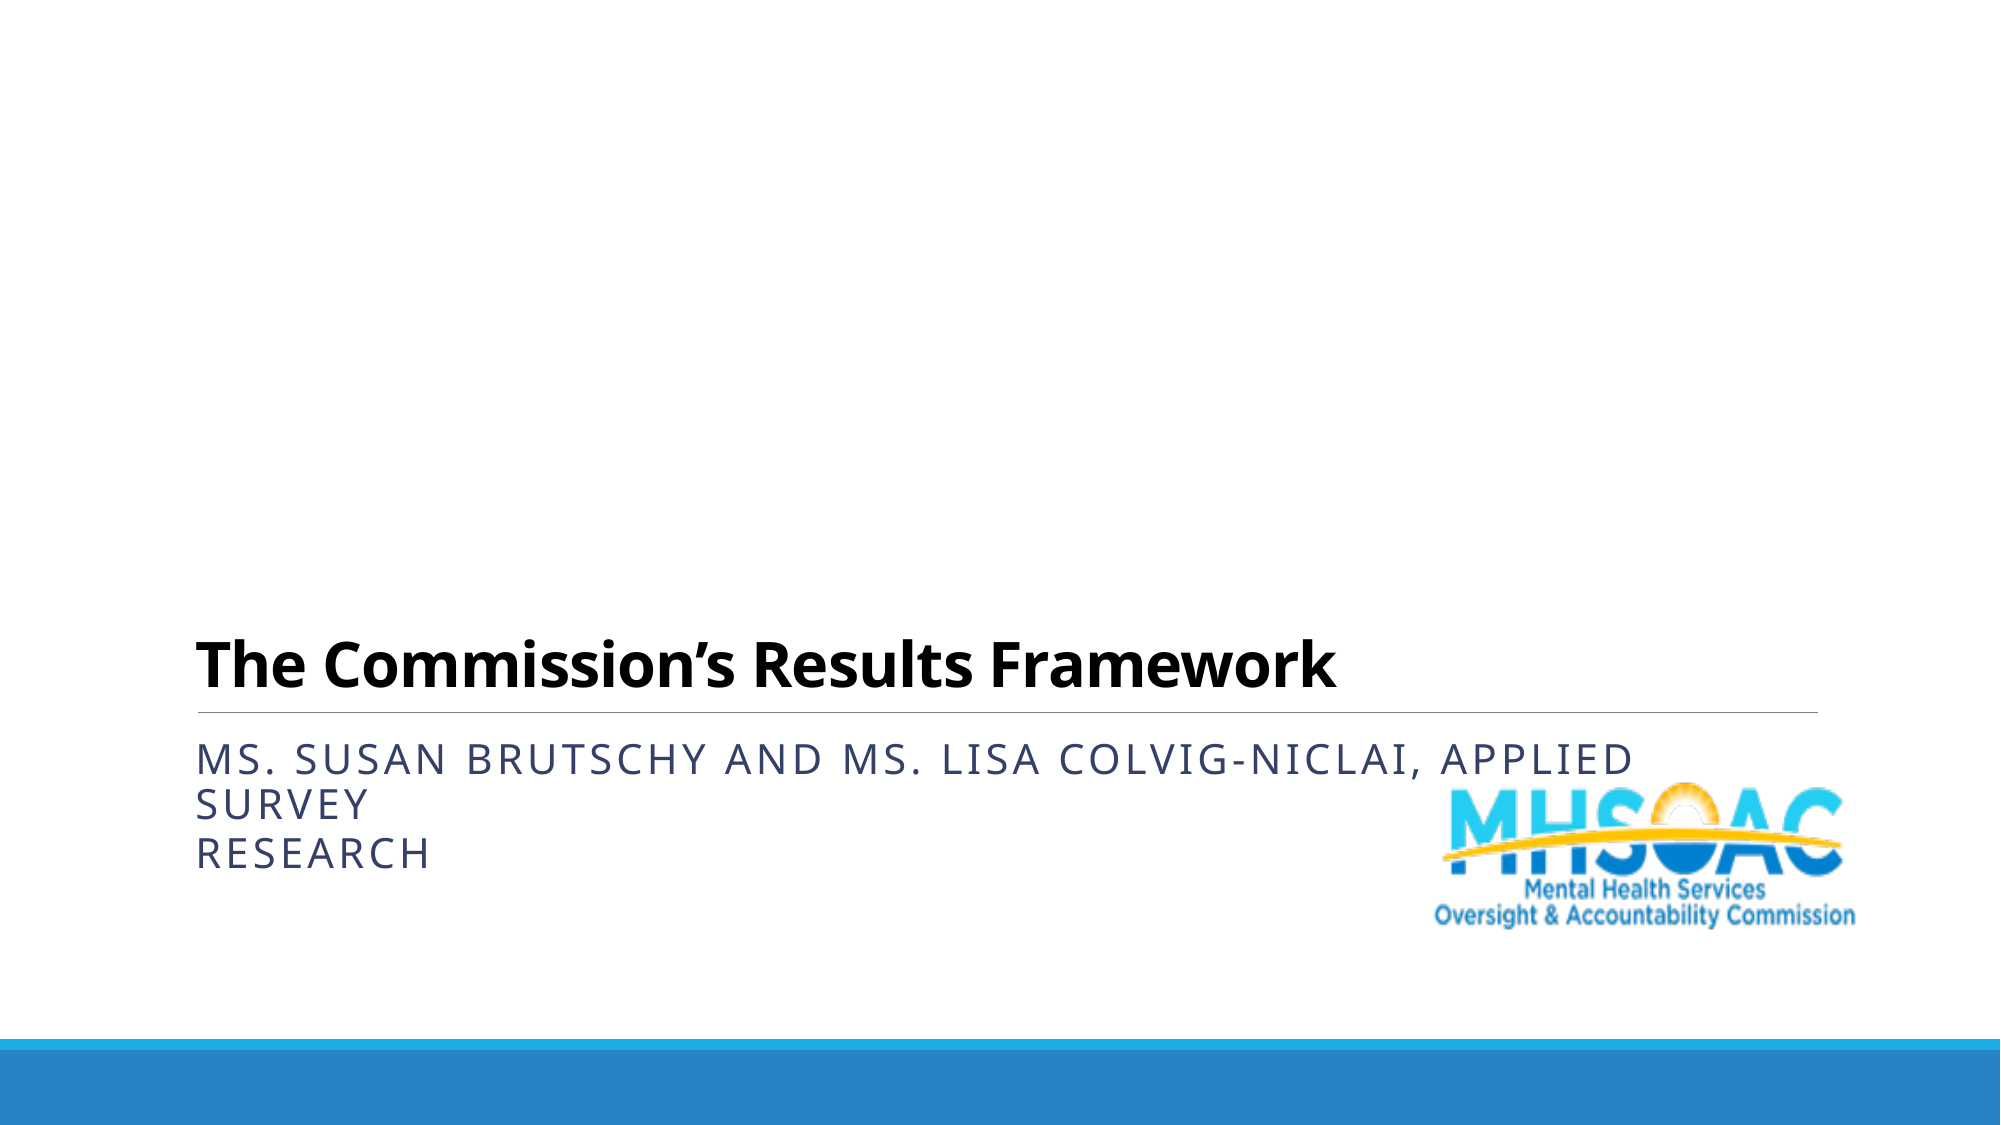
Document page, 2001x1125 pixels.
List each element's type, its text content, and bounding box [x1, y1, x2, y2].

subtitle Ms. Susan Brutschy and Ms. Lisa Colvig-Niclai, Applied Survey Research [180, 730, 1831, 919]
title The Commission’s Results Framework [180, 436, 1902, 778]
picture [1421, 777, 1867, 949]
